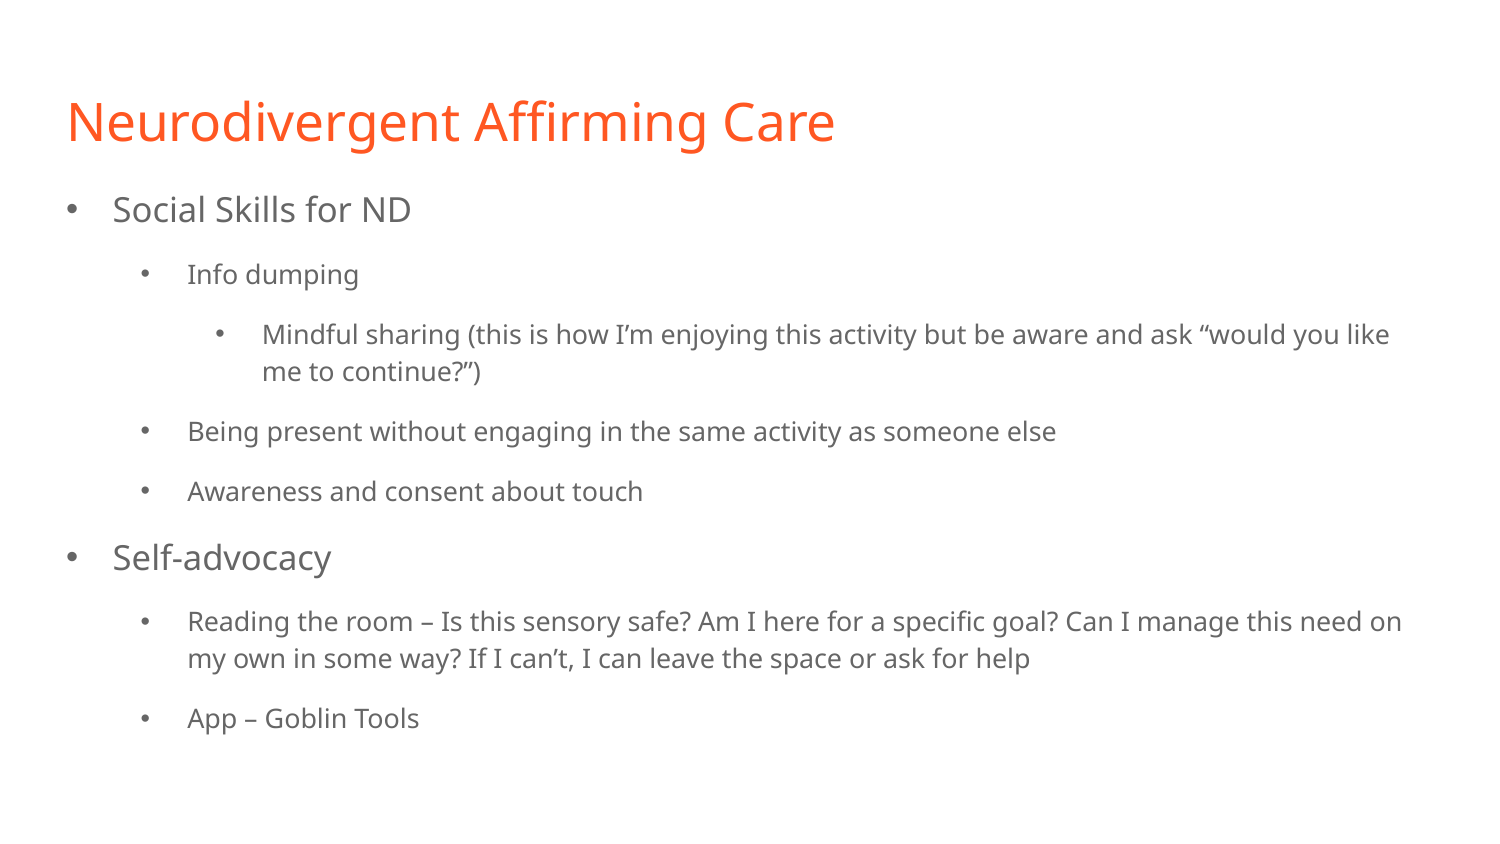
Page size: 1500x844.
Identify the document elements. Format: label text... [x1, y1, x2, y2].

title Neurodivergent Affirming Care [51, 72, 1449, 166]
list Social Skills for ND Info dumping Mindful sharing (this is how I’m enjoying this activity but be aware and ask “would you like me to continue?”) Being present without engaging in the same activity as someone else Awareness and consent about touch Self-advocacy Reading the room – Is this sensory safe? Am I here for a specific goal? Can I manage this need on my own in some way? If I can’t, I can leave the space or ask for help App – Goblin Tools [51, 166, 1449, 750]
